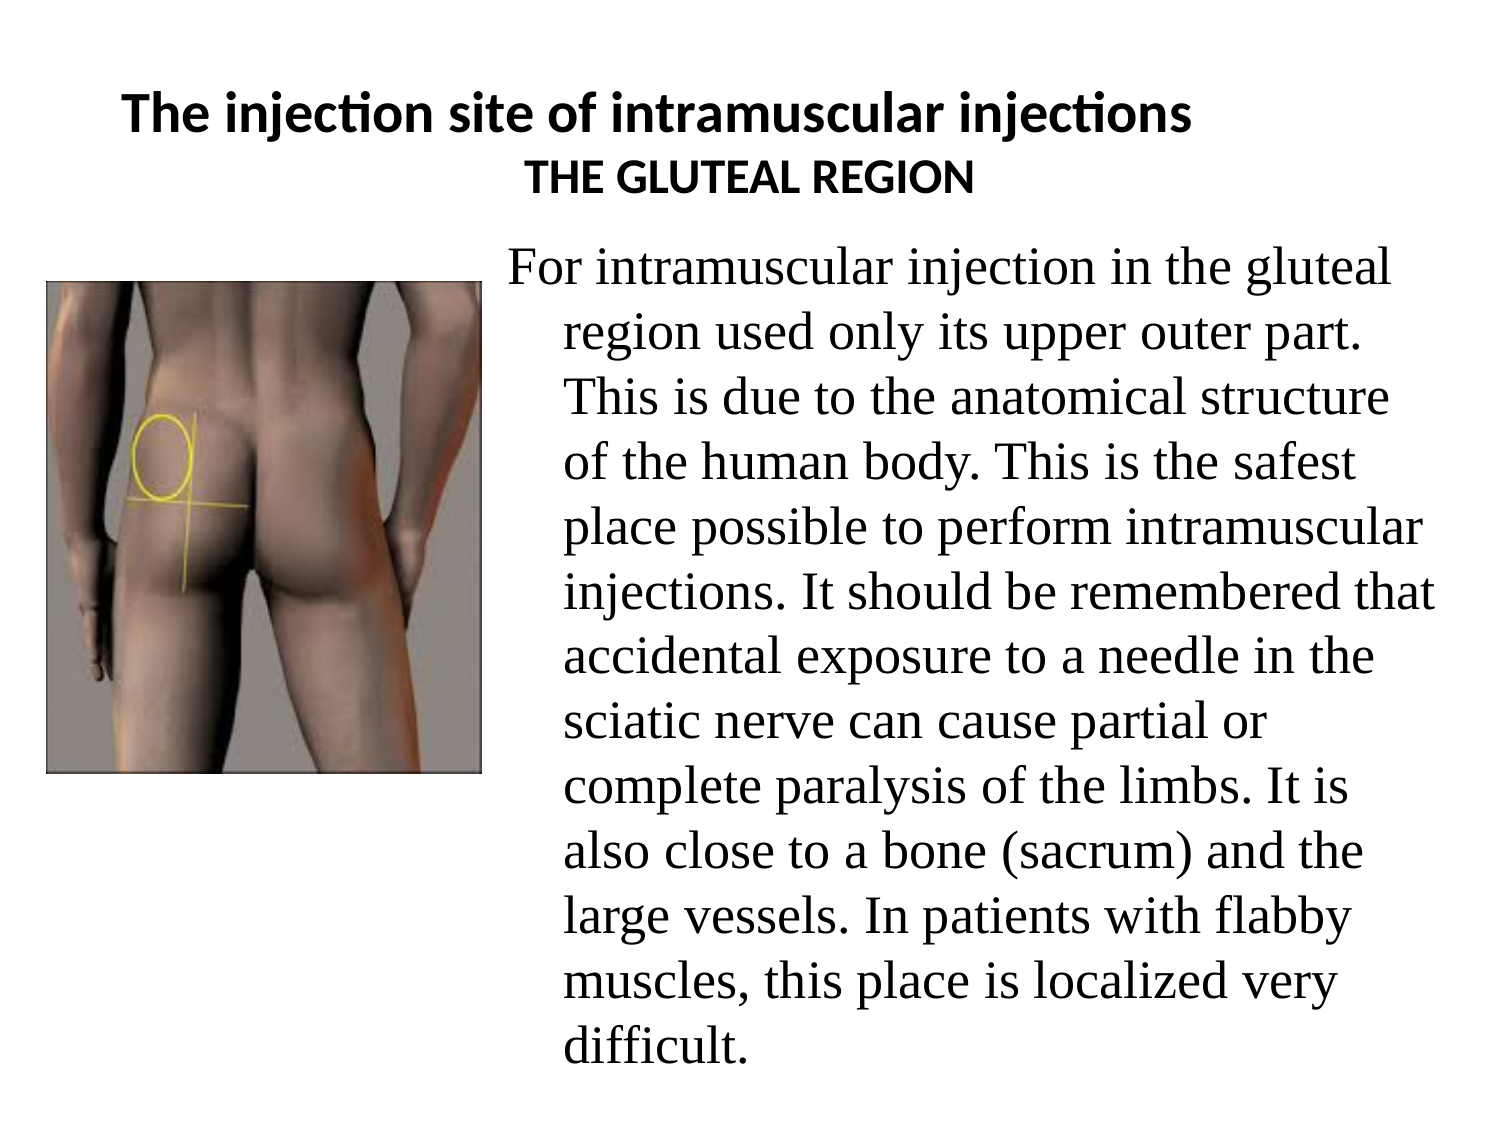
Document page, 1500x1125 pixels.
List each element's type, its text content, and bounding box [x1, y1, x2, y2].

list For intramuscular injection in the gluteal region used only its upper outer part. This is due to the anatomical structure of the human body. This is the safest place possible to perform intramuscular injections. It should be remembered that accidental exposure to a needle in the sciatic nerve can cause partial or complete paralysis of the limbs. It is also close to a bone (sacrum) and the large vessels. In patients with flabby muscles, this place is localized very difficult. [492, 222, 1454, 1125]
title The injection site of intramuscular injections THE GLUTEAL REGION [75, 45, 1425, 233]
picture [46, 280, 482, 774]
